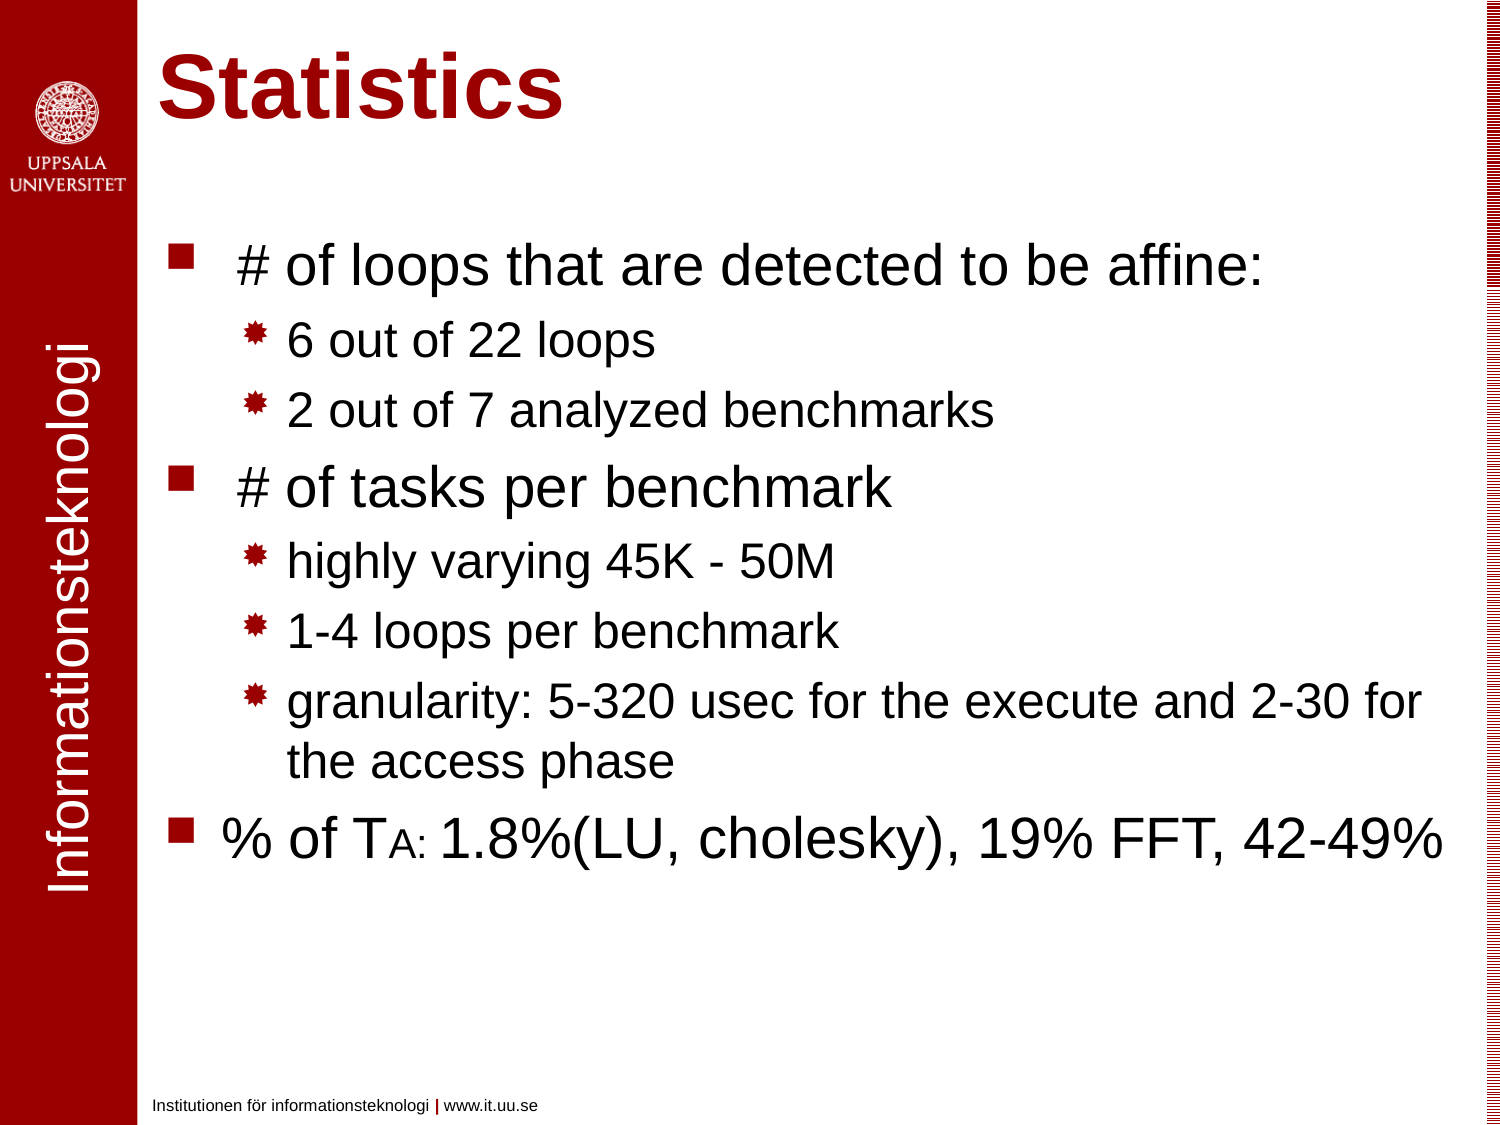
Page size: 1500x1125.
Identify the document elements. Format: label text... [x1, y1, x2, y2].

title Statistics [142, 19, 1482, 145]
list # of loops that are detected to be affine: 6 out of 22 loops 2 out of 7 analyzed benchmarks # of tasks per benchmark highly varying 45K - 50M 1-4 loops per benchmark granularity: 5-320 usec for the execute and 2-30 for the access phase % of TA: 1.8%(LU, cholesky), 19% FFT, 42-49% [149, 219, 1481, 1047]
picture [5, 76, 131, 200]
